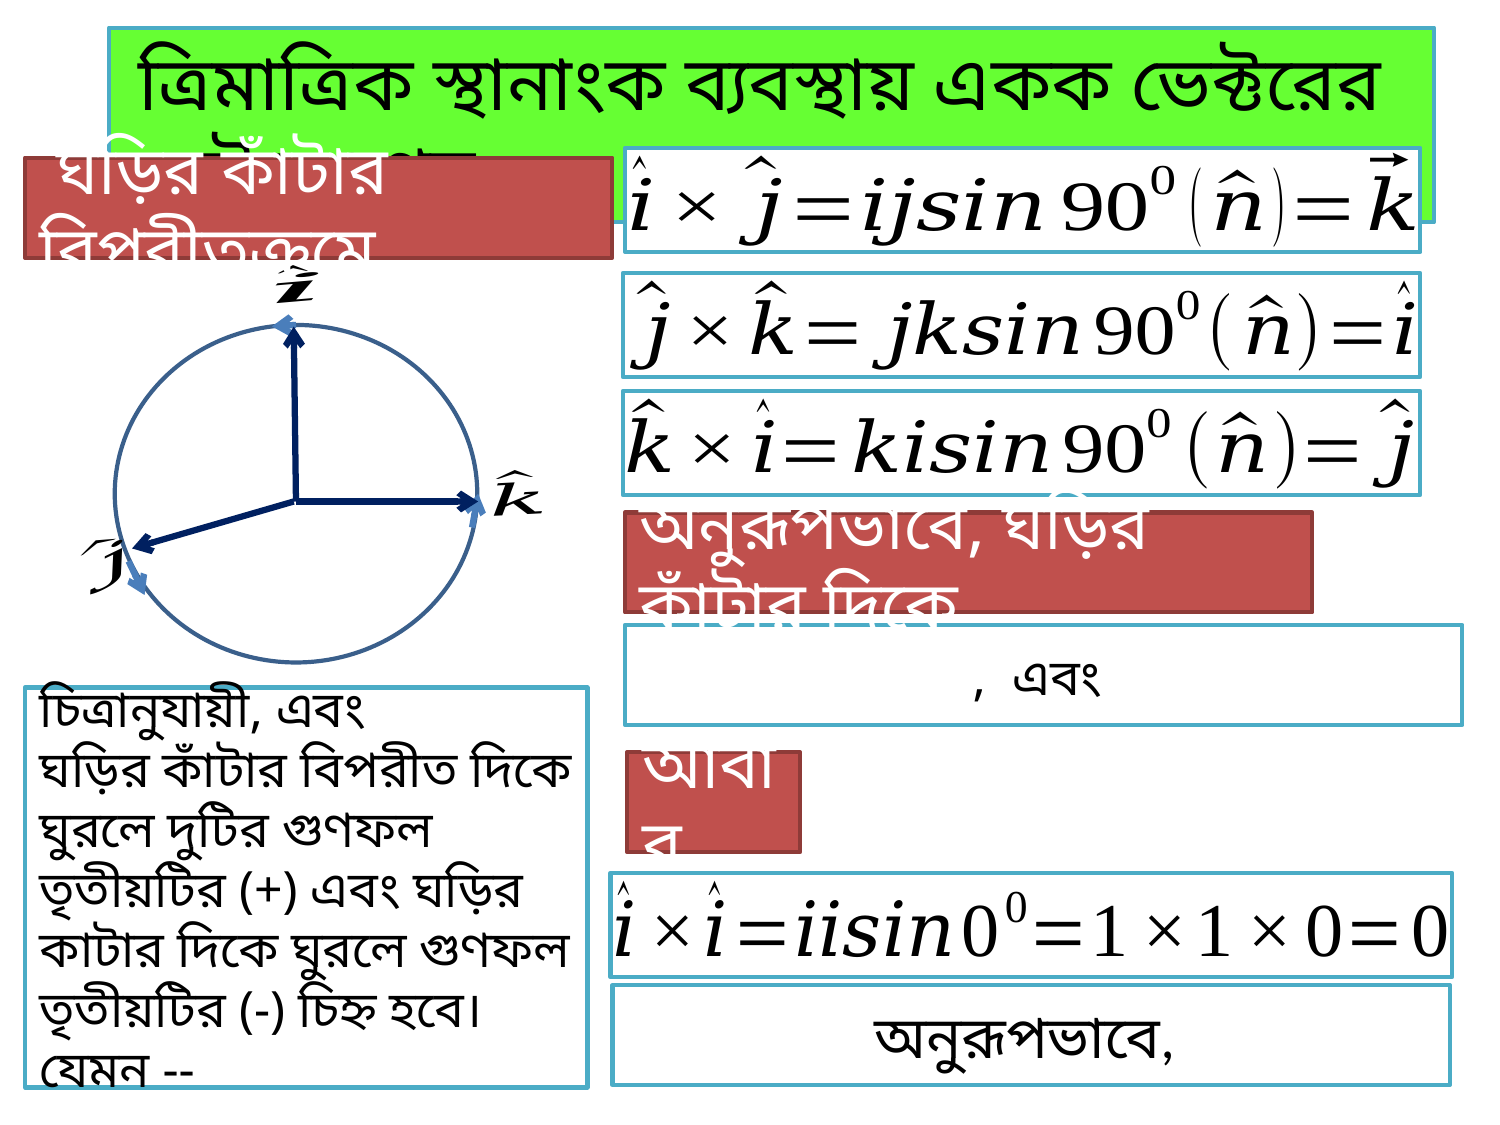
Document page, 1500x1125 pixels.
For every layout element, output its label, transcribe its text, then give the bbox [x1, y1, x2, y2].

text_box অনুরূপভাবে, ঘড়ির কাঁটার দিকে [623, 510, 1314, 614]
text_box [131, 326, 479, 576]
text_box আবার া [625, 750, 802, 854]
text_box ত্রিমাত্রিক স্থানাংক ব্যবস্থায় একক ভেক্টরের ভেক্টর গুণন [107, 26, 1436, 224]
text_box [70, 261, 549, 663]
text_box ঘড়ির কাঁটার বিপরীতক্রমে [23, 156, 614, 260]
